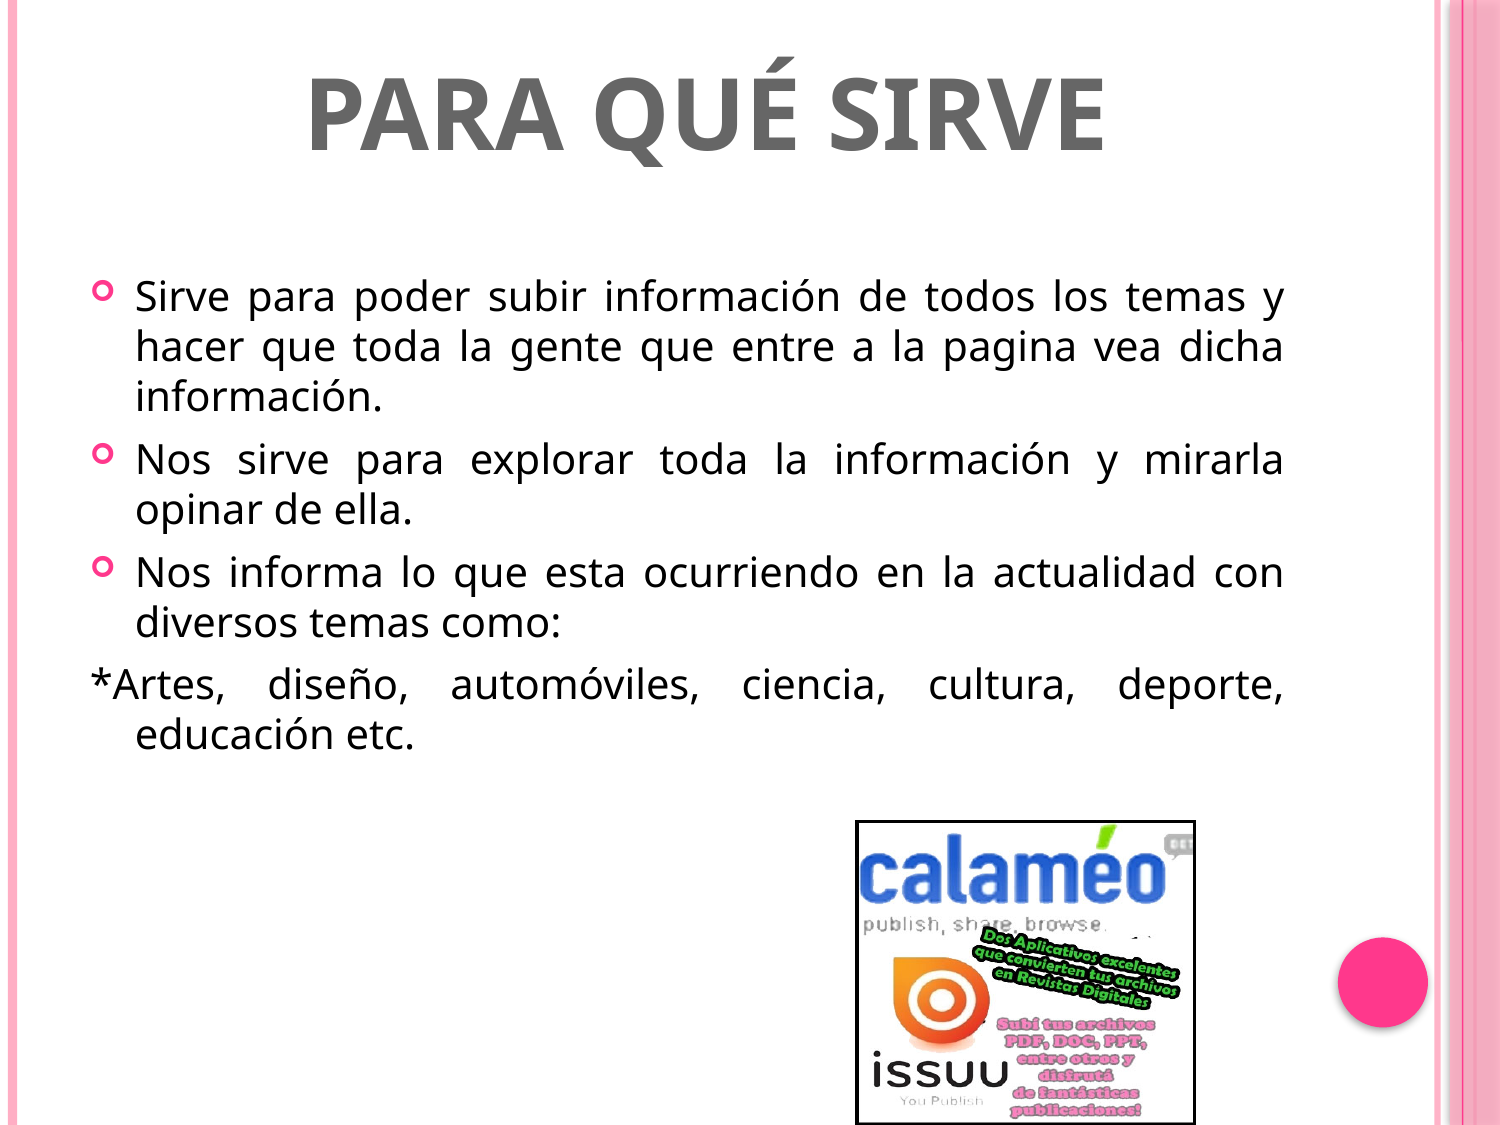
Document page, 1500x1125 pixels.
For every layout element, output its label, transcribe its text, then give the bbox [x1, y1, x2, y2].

list Sirve para poder subir información de todos los temas y hacer que toda la gente que entre a la pagina vea dicha información. Nos sirve para explorar toda la información y mirarla opinar de ella. Nos informa lo que esta ocurriendo en la actualidad con diversos temas como: *Artes, diseño, automóviles, ciencia, cultura, deporte, educación etc. [75, 262, 1300, 1062]
picture [854, 819, 1196, 1125]
title Para qué sirve [93, 82, 1319, 178]
